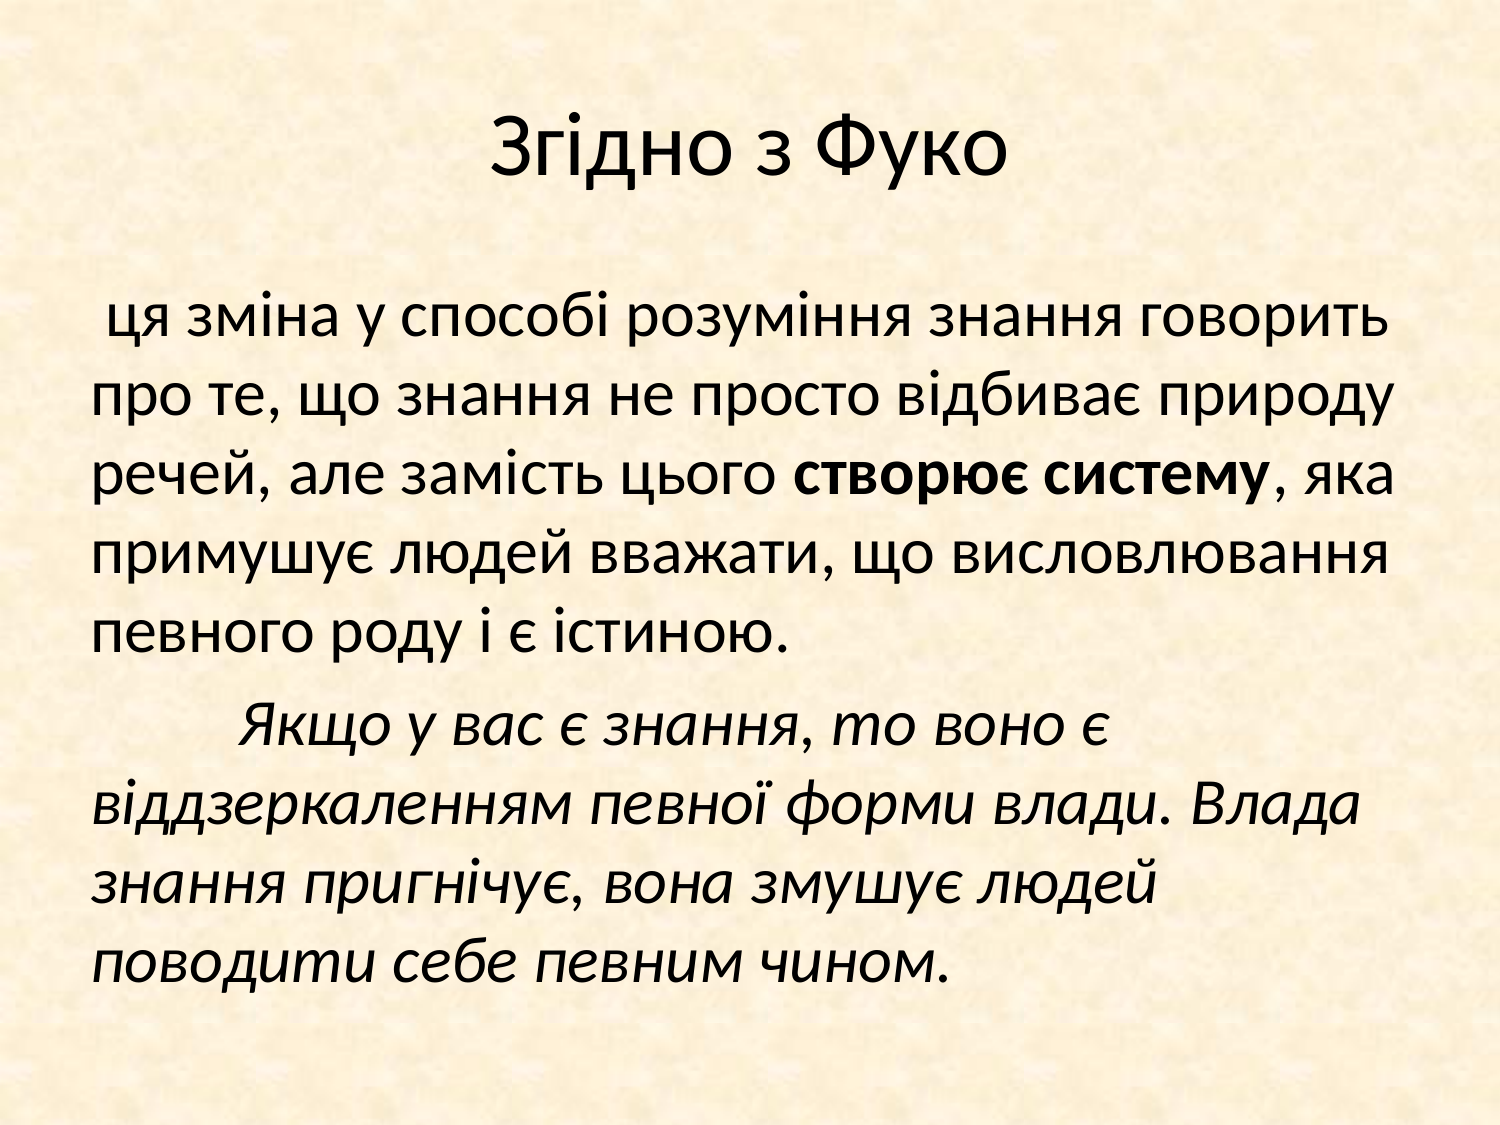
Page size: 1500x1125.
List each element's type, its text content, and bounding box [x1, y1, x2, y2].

title Згідно з Фуко [74, 44, 1426, 233]
list ця зміна у способі розуміння знання говорить про те, що знання не просто відбиває природу речей, але замість цього створює систему, яка примушує людей вважати, що висловлювання певного роду і є істиною. Якщо у вас є знання, то воно є віддзеркаленням певної форми влади. Влада знання пригнічує, вона змушує людей поводити себе певним чином. [74, 262, 1426, 1006]
picture [0, 0, 1500, 1125]
